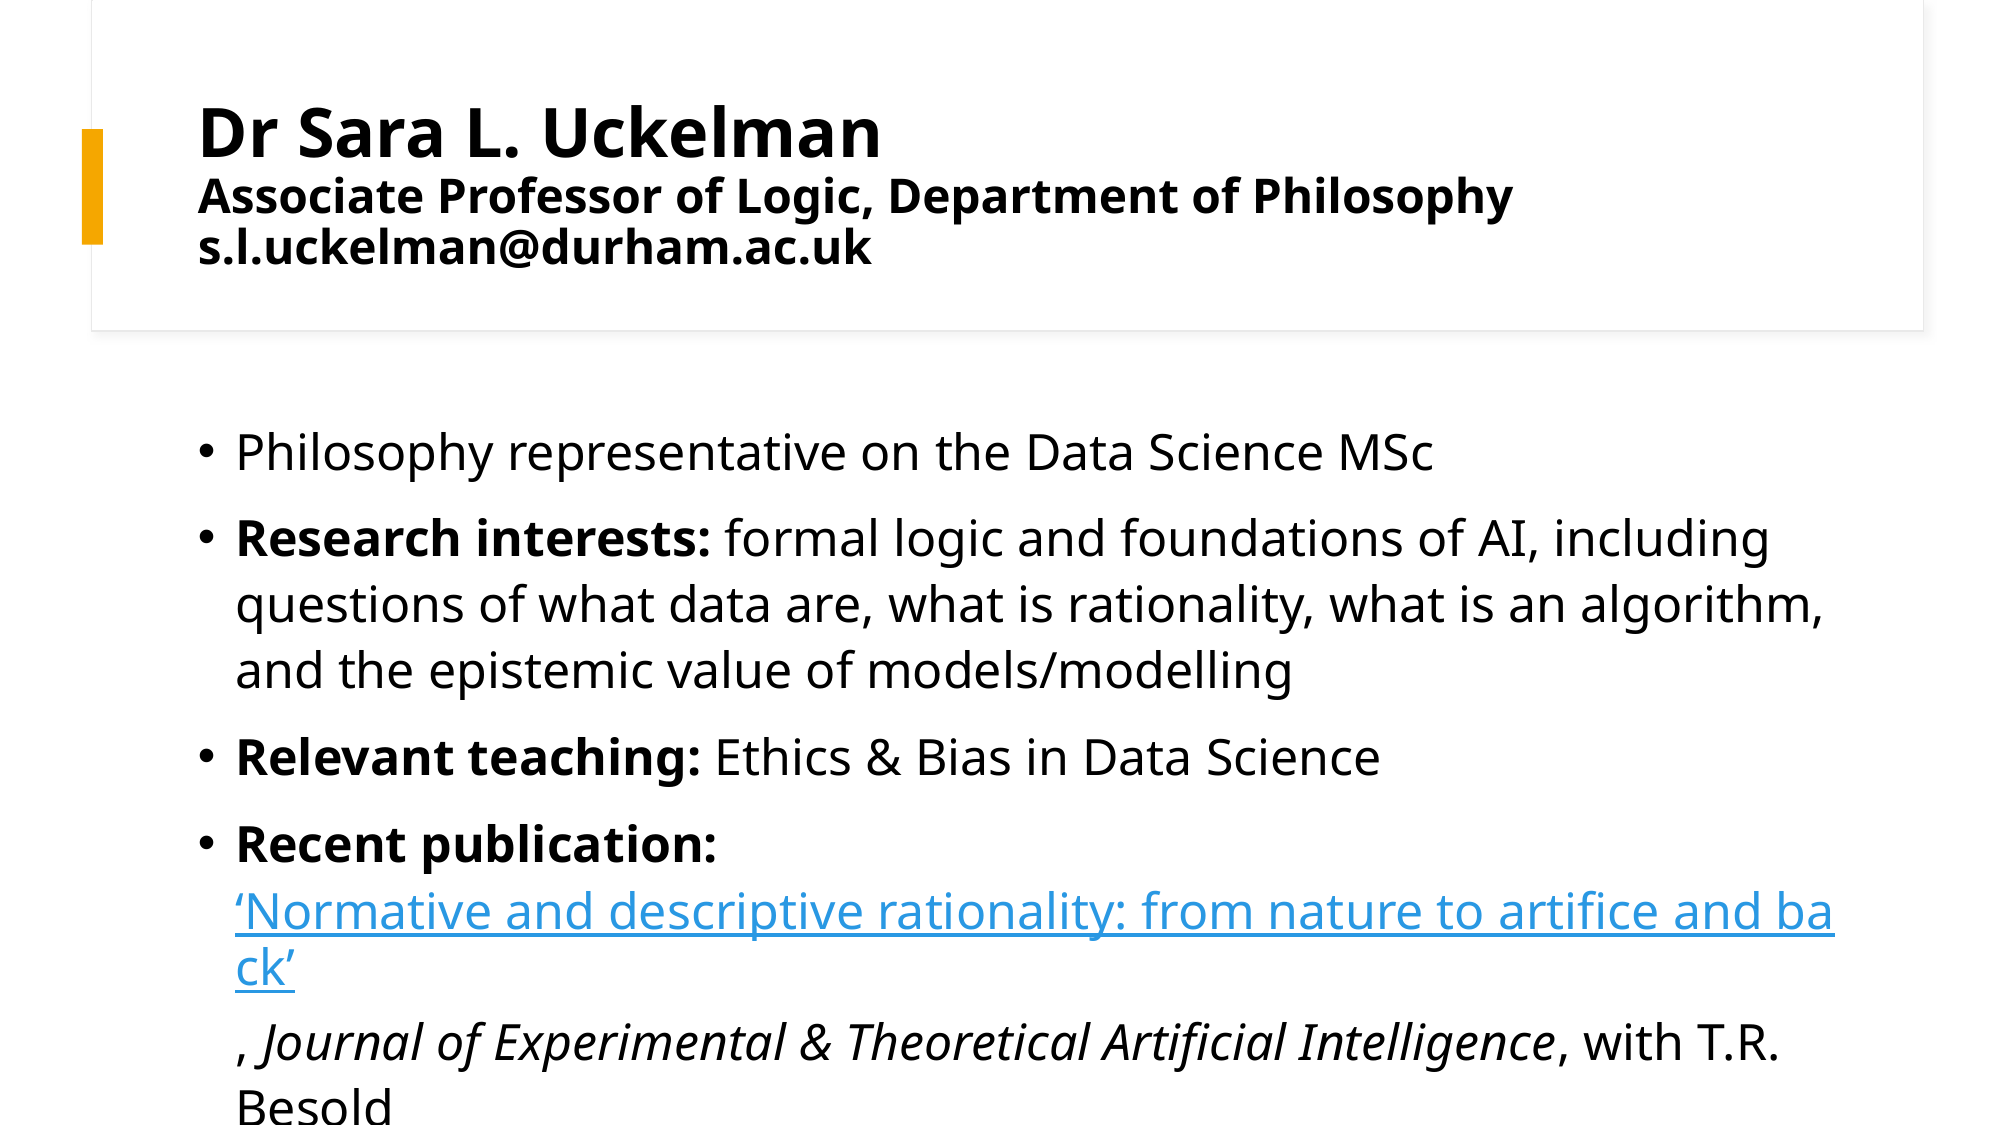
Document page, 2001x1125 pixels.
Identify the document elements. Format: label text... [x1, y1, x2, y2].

list Philosophy representative on the Data Science MSc Research interests: formal logic and foundations of AI, including questions of what data are, what is rationality, what is an algorithm, and the epistemic value of models/modelling Relevant teaching: Ethics & Bias in Data Science Recent publication: ‘Normative and descriptive rationality: from nature to artifice and back’, Journal of Experimental & Theoretical Artificial Intelligence, with T.R. Besold [183, 406, 1851, 1013]
title Dr Sara L. Uckelman Associate Professor of Logic, Department of Philosophy s.l.uckelman@durham.ac.uk [183, 90, 1851, 284]
